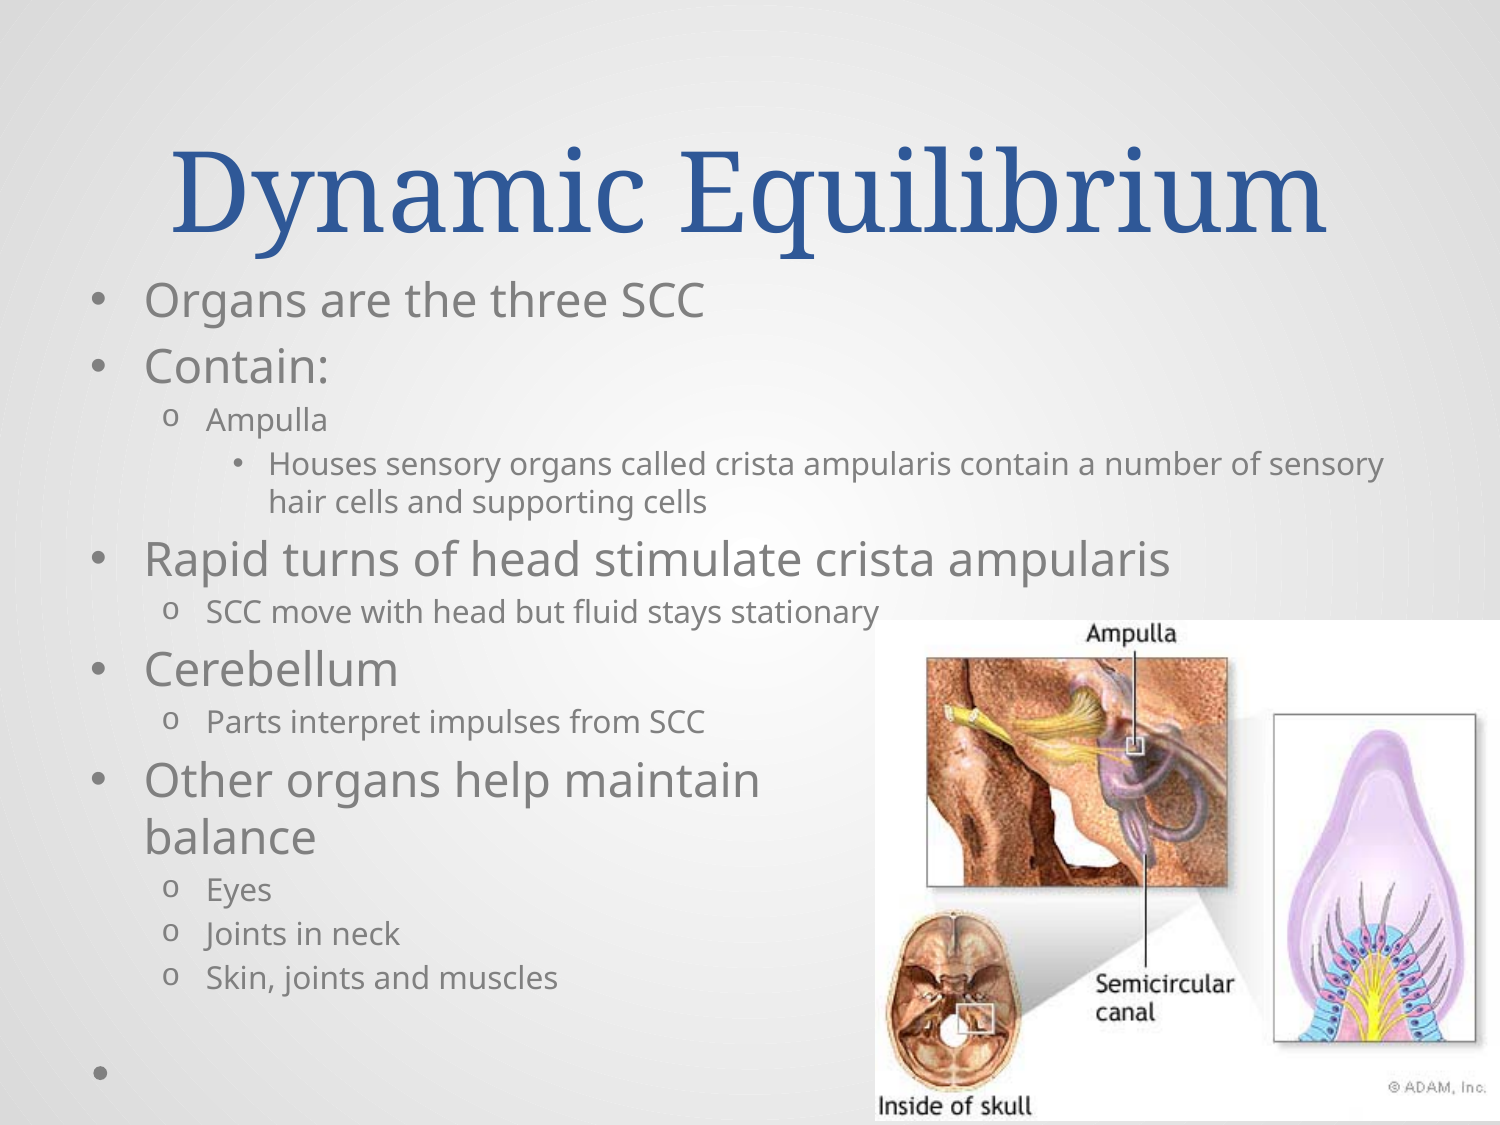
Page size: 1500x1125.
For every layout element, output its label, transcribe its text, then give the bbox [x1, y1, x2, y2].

picture [874, 620, 1500, 1121]
list Organs are the three SCC Contain: Ampulla Houses sensory organs called crista ampularis contain a number of sensory hair cells and supporting cells Rapid turns of head stimulate crista ampularis SCC move with head but fluid stays stationary Cerebellum Parts interpret impulses from SCC Other organs help maintain balance Eyes Joints in neck Skin, joints and muscles [75, 262, 1425, 1005]
title Dynamic Equilibrium [75, 0, 1425, 262]
